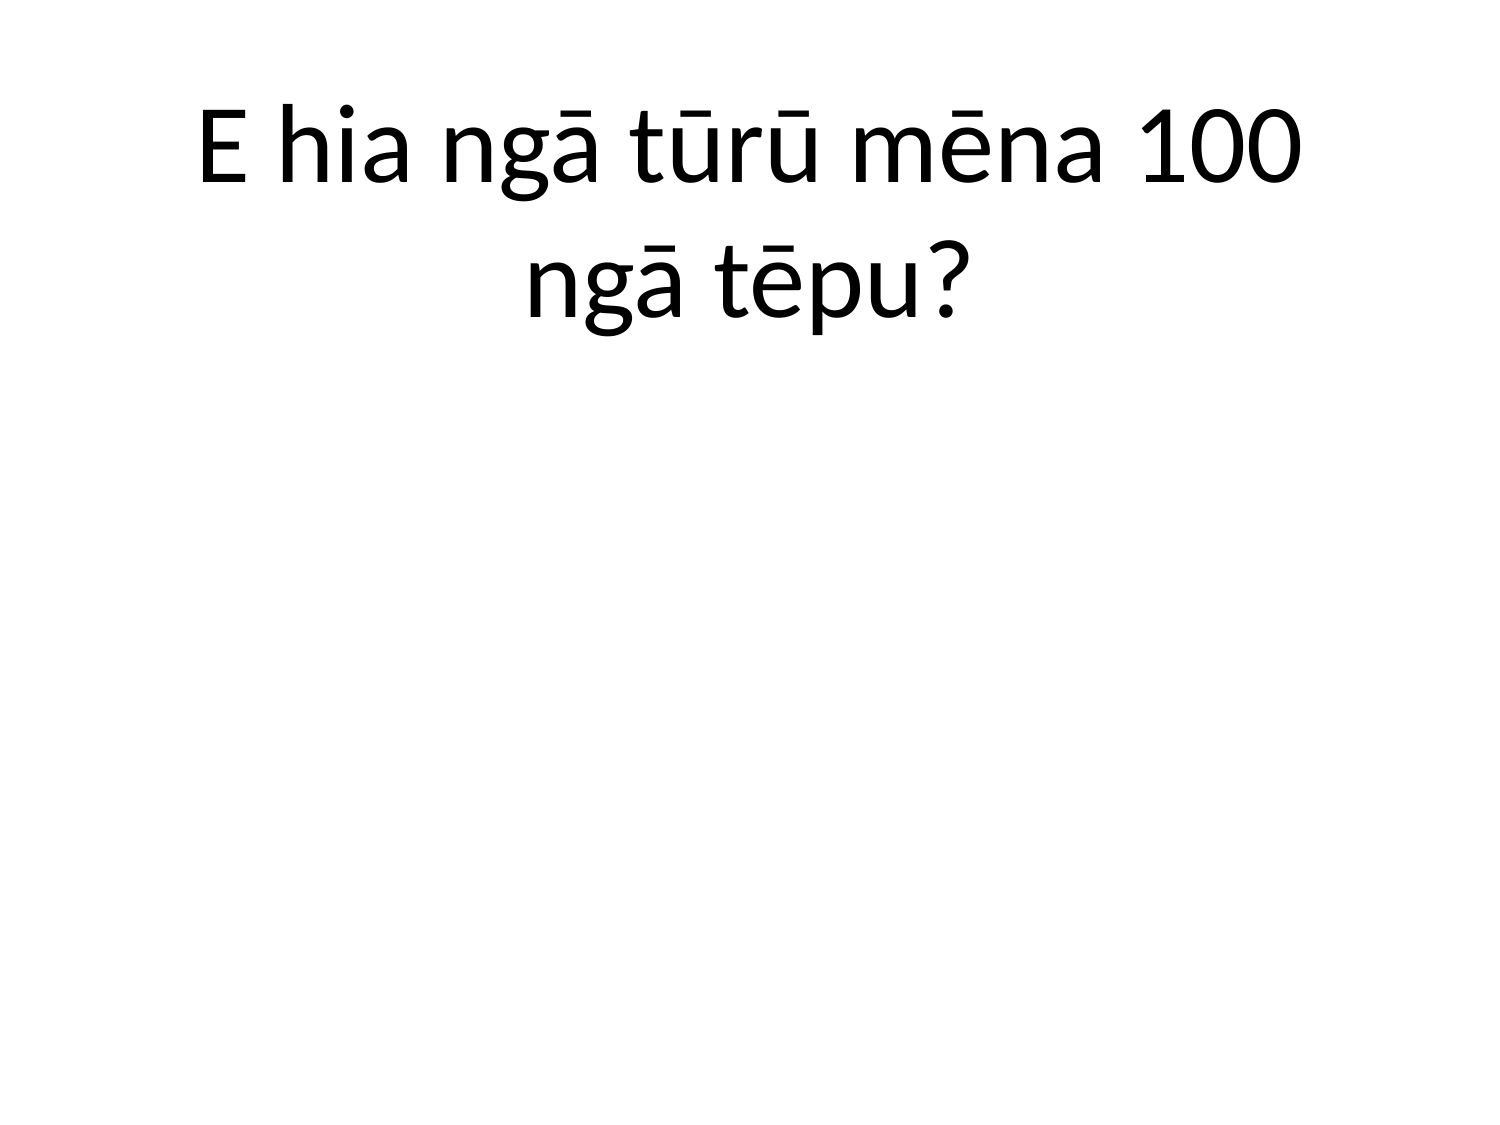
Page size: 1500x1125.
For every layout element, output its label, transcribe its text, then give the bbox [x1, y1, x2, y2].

list E hia ngā tūrū mēna 100 ngā tēpu? [87, 62, 1413, 288]
